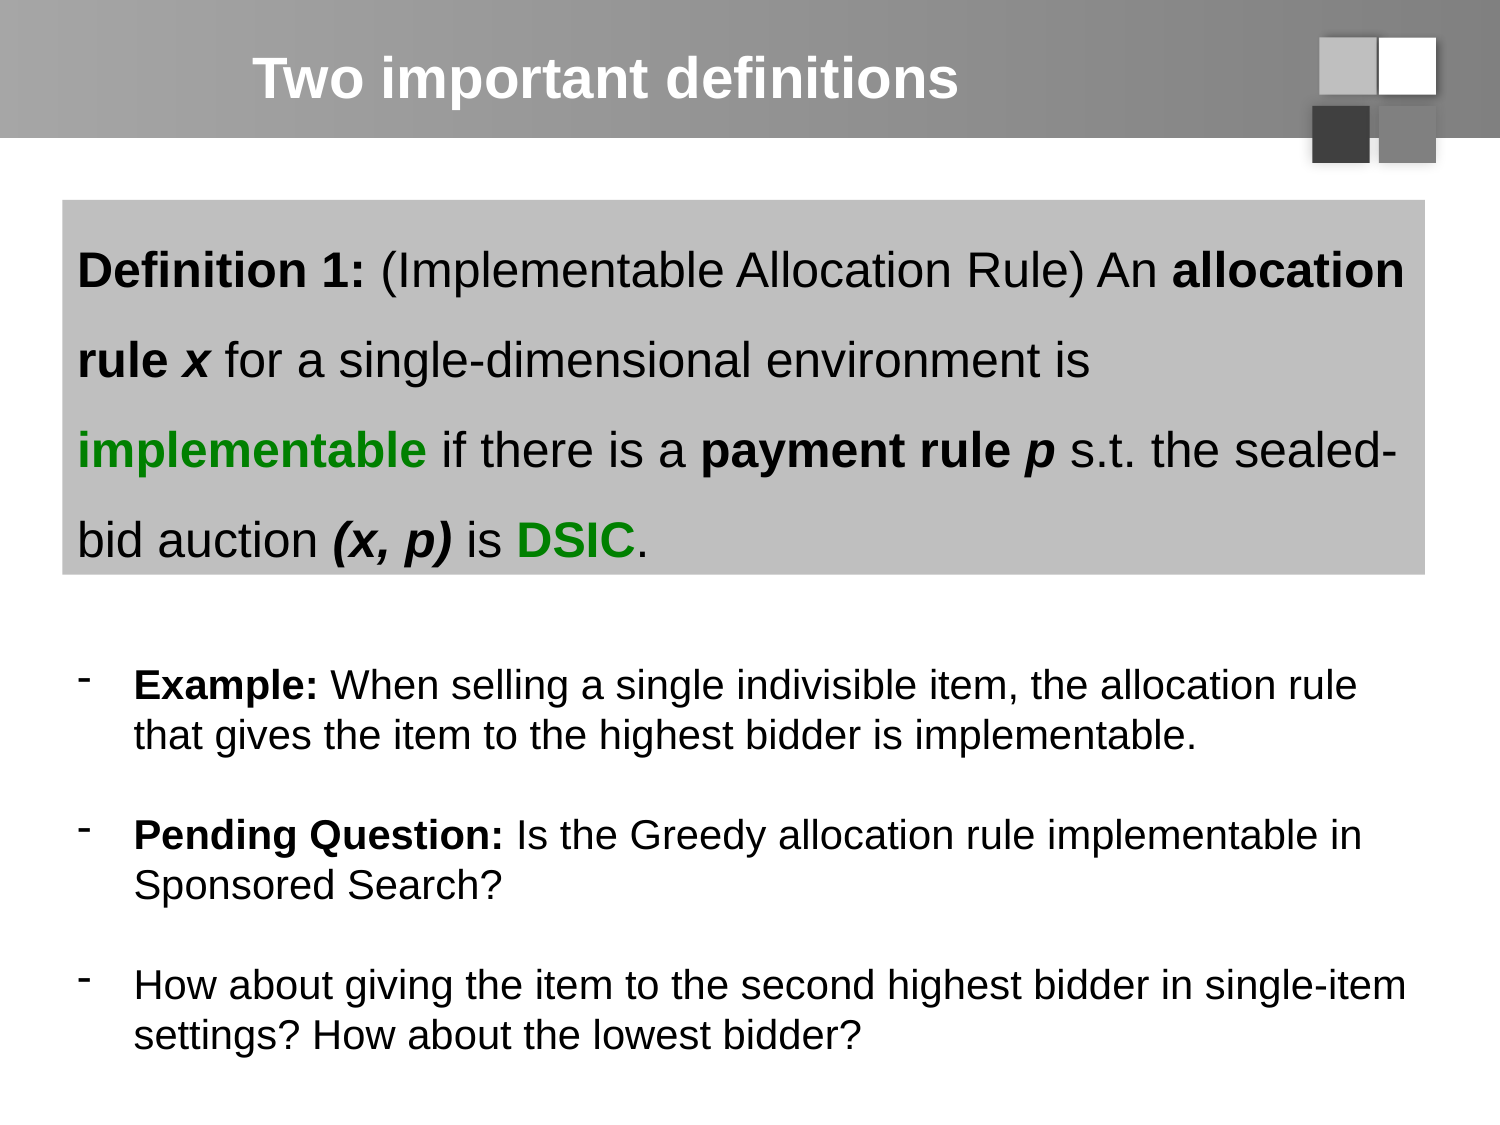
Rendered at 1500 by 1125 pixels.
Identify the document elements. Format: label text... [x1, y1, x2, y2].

text_box Example: When selling a single indivisible item, the allocation rule that gives the item to the highest bidder is implementable. Pending Question: Is the Greedy allocation rule implementable in Sponsored Search? How about giving the item to the second highest bidder in single-item settings? How about the lowest bidder? [62, 600, 1450, 1065]
title Two important definitions [237, 12, 1500, 138]
text_box Definition 1: (Implementable Allocation Rule) An allocation rule x for a single-dimensional environment is implementable if there is a payment rule p s.t. the sealed-bid auction (x, p) is DSIC. [62, 199, 1425, 575]
